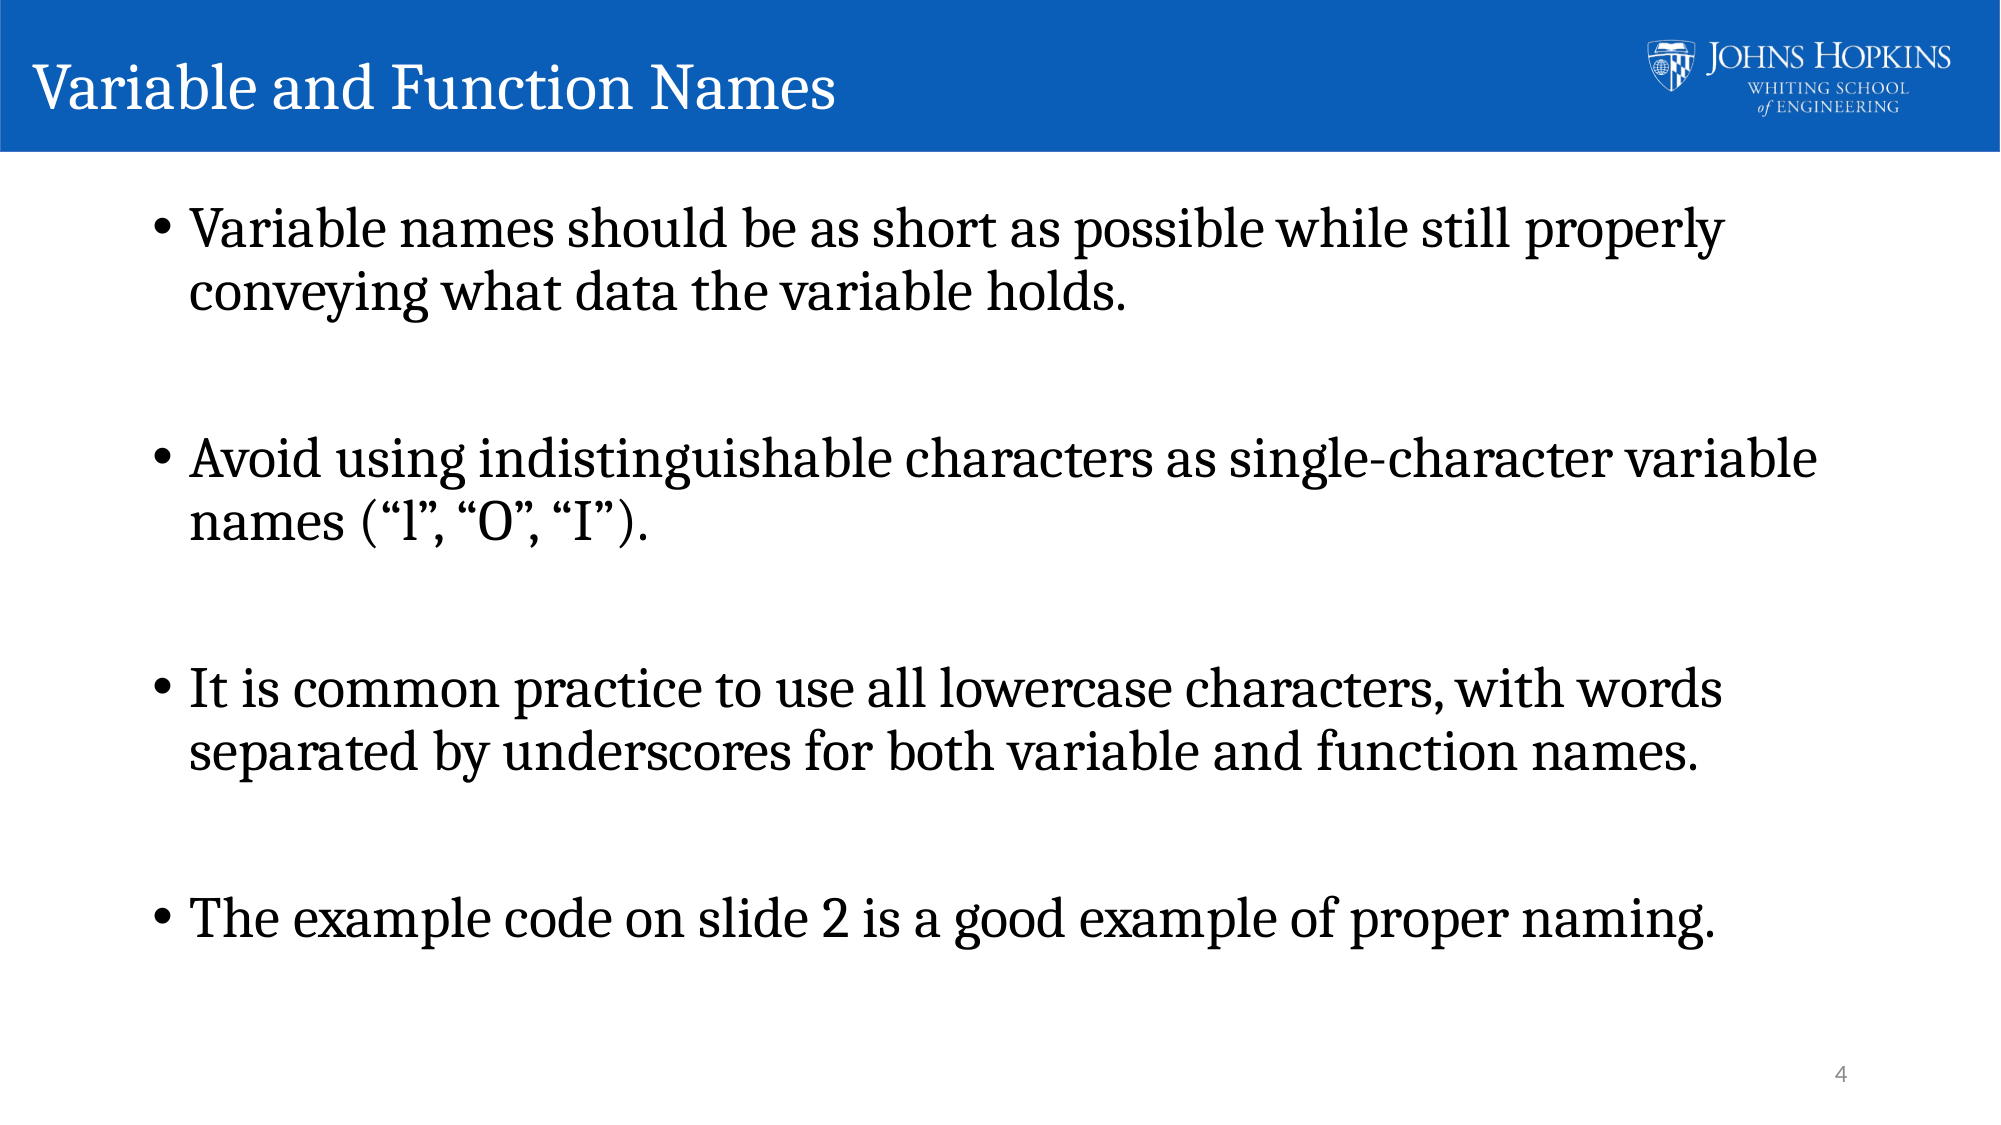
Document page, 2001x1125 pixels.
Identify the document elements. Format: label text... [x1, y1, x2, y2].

slide_number 4 [1412, 1042, 1863, 1103]
title Variable and Function Names [17, 27, 1631, 149]
list Variable names should be as short as possible while still properly conveying what data the variable holds. Avoid using indistinguishable characters as single-character variable names (“l”, “O”, “I”). It is common practice to use all lowercase characters, with words separated by underscores for both variable and function names. The example code on slide 2 is a good example of proper naming. [137, 189, 1863, 1014]
